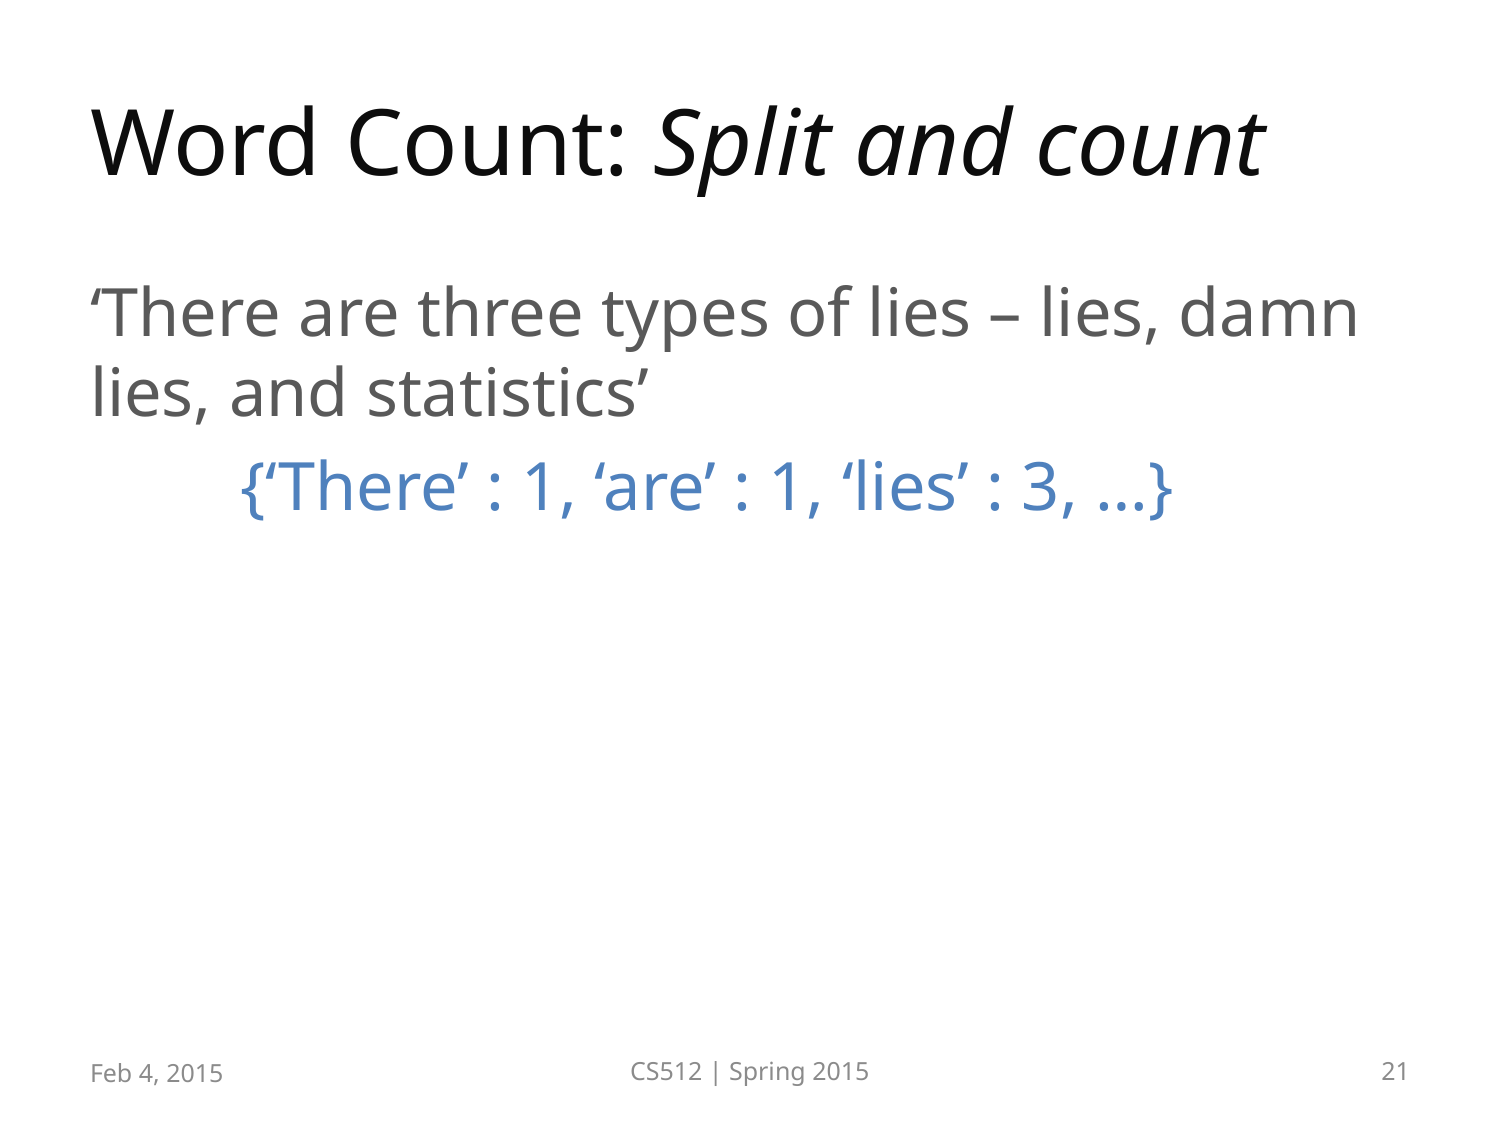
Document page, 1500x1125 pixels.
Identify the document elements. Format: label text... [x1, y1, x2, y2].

footer CS512 | Spring 2015 [512, 1042, 988, 1103]
slide_number 21 [1074, 1042, 1425, 1103]
title Word Count: Split and count [75, 45, 1425, 233]
list ‘There are three types of lies – lies, damn lies, and statistics’ {‘There’ : 1, ‘are’ : 1, ‘lies’ : 3, …} [75, 262, 1425, 862]
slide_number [75, 1042, 425, 1103]
